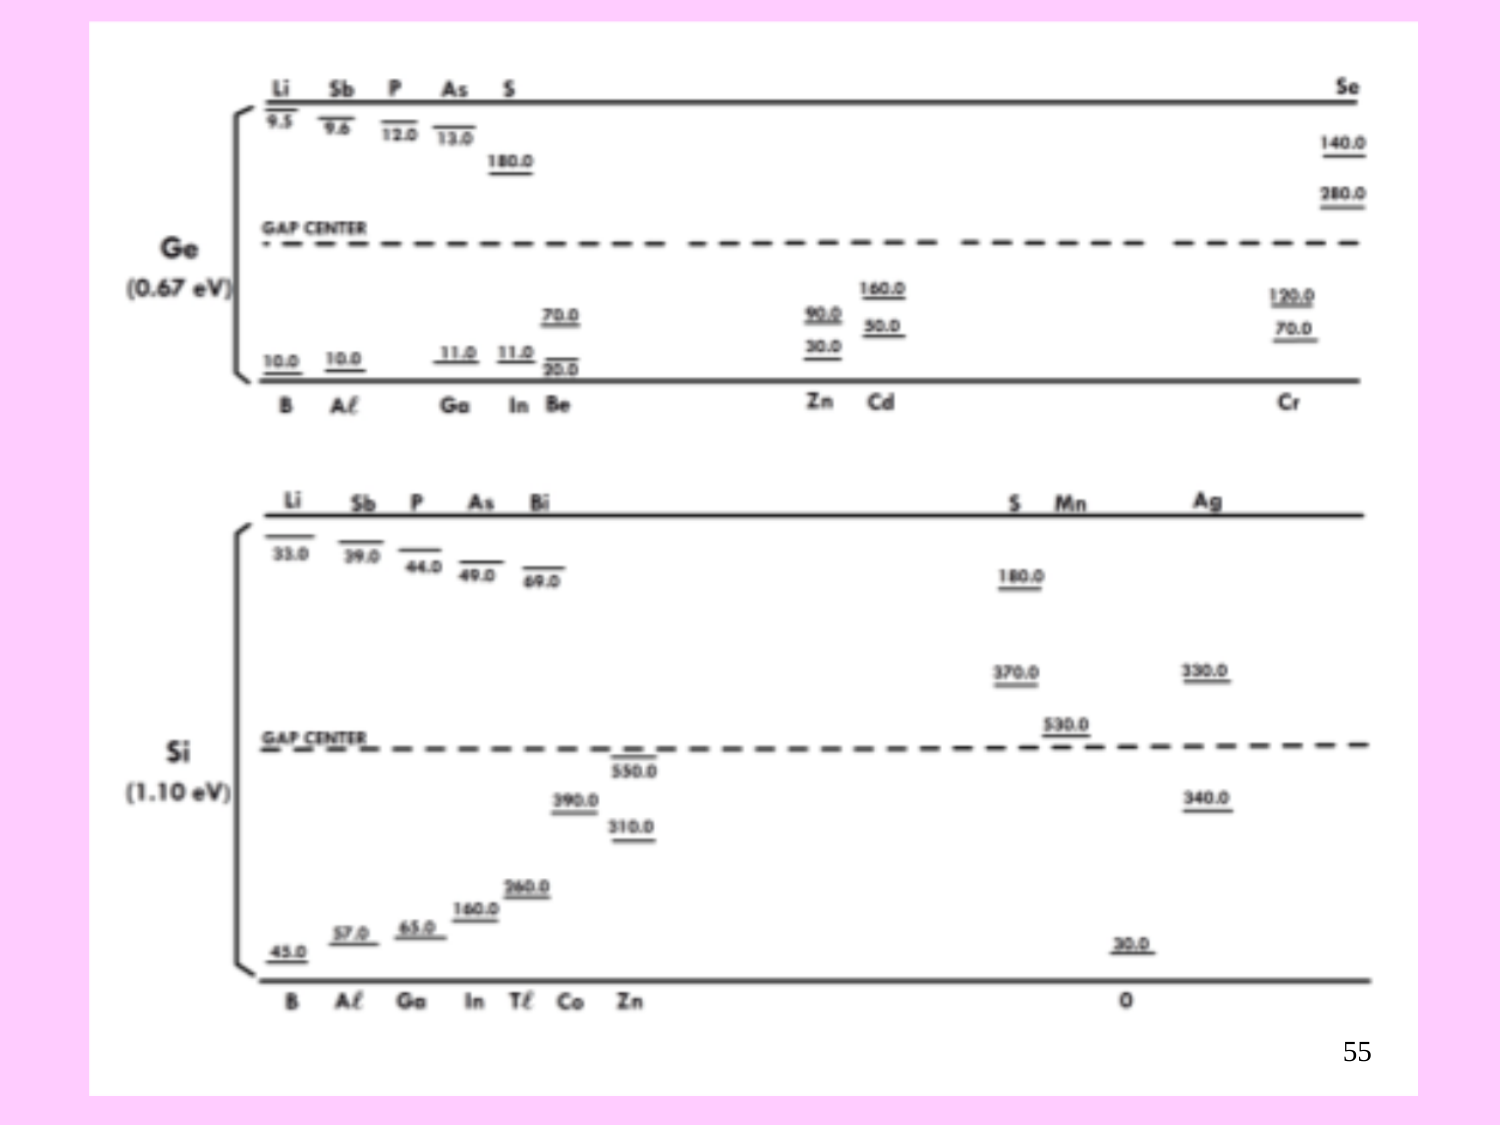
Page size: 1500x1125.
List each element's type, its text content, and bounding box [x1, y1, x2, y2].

picture [1290, 23, 1418, 1095]
slide_number 55 [1290, 1025, 1388, 1100]
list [215, 0, 1290, 1125]
picture [90, 23, 215, 1095]
